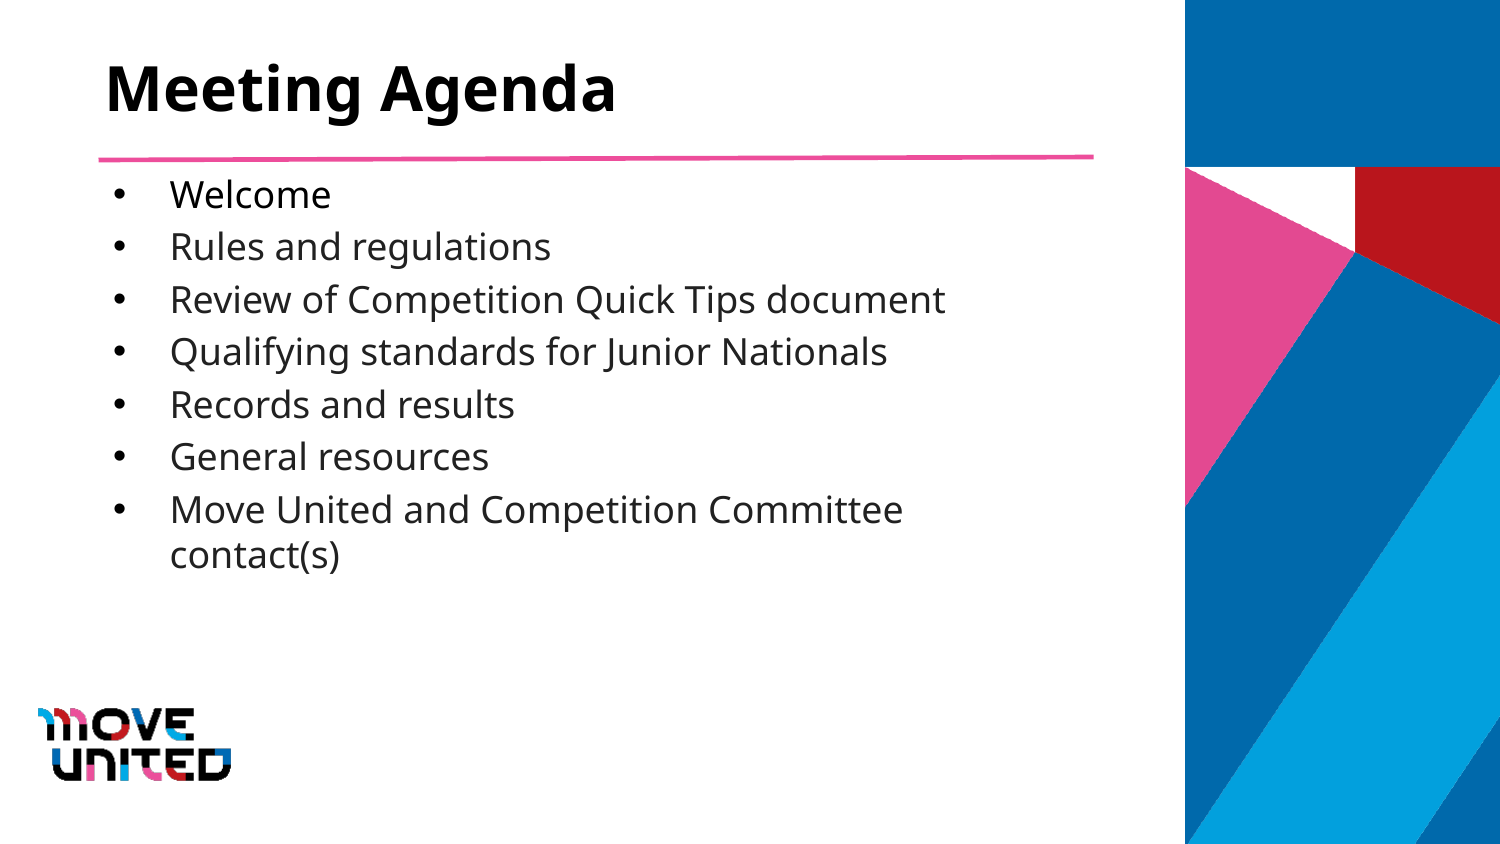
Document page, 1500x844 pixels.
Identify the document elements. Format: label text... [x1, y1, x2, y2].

text_box Meeting Agenda [89, 34, 1094, 183]
picture [1417, 719, 1500, 844]
text_box Welcome Rules and regulations Review of Competition Quick Tips document Qualifying standards for Junior Nationals Records and results General resources Move United and Competition Committee contact(s) [98, 168, 1090, 690]
picture [1183, 0, 1500, 844]
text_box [98, 156, 1094, 161]
picture [9, 680, 259, 810]
